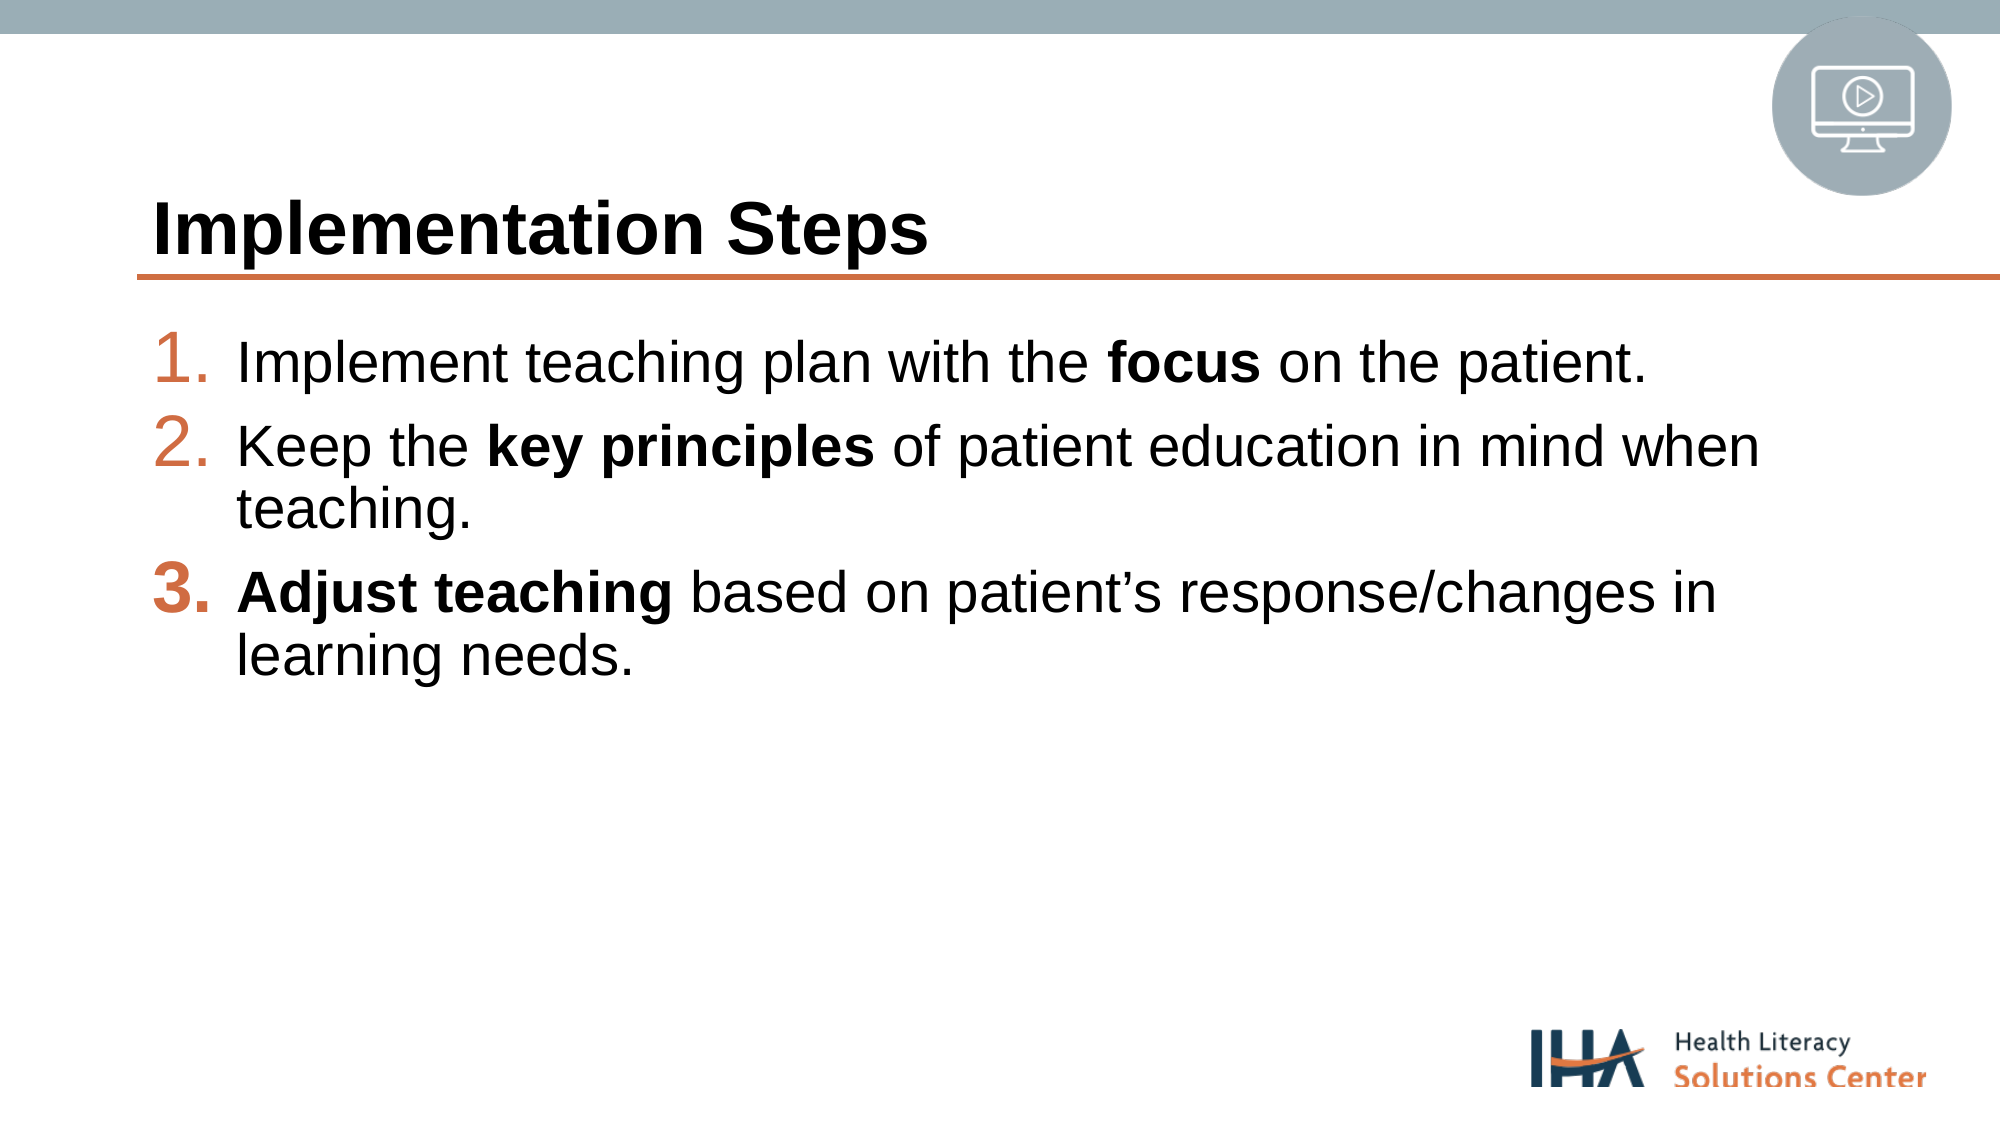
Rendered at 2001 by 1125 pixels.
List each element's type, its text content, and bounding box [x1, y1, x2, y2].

title Implementation Steps [137, 59, 1863, 278]
list Implement teaching plan with the focus on the patient. Keep the key principles of patient education in mind when teaching. Adjust teaching based on patient’s response/changes in learning needs. [137, 324, 1863, 1005]
picture [1769, 13, 1957, 200]
